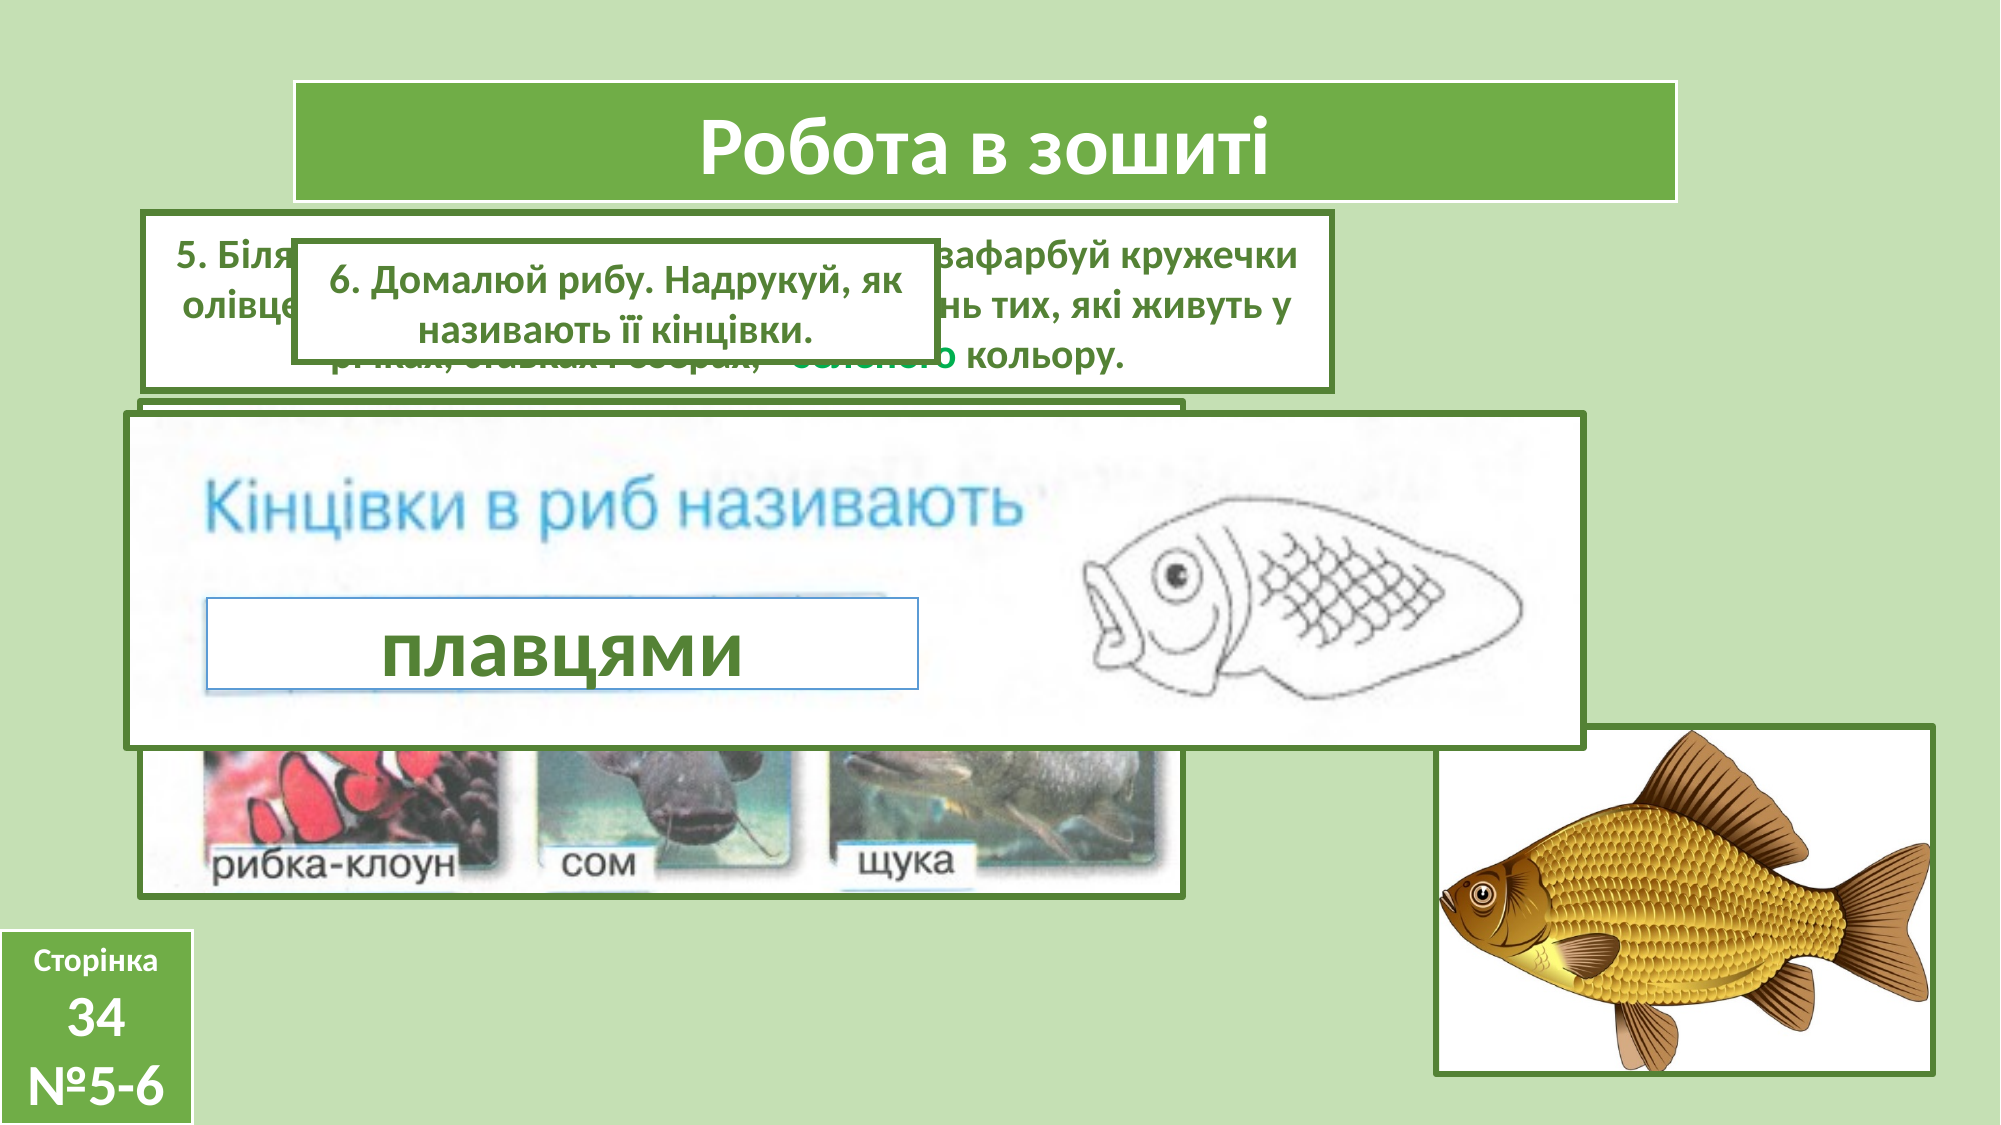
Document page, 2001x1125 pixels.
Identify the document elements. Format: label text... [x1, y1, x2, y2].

text_box Робота в зошиті [293, 80, 1678, 203]
text_box Сторінка 34 №5-6 [0, 929, 194, 1125]
text_box 6. Домалюй рибу. Надрукуй, як називають її кінцівки. [294, 240, 938, 363]
text_box 5. Біля зображень риб, які живуть у морі, зафарбуй кружечки олівцем синього кольору. А біля зображень тих, які живуть у річках, ставках і озерах, - зеленого кольору. [142, 212, 1333, 392]
picture [129, 404, 1931, 1071]
